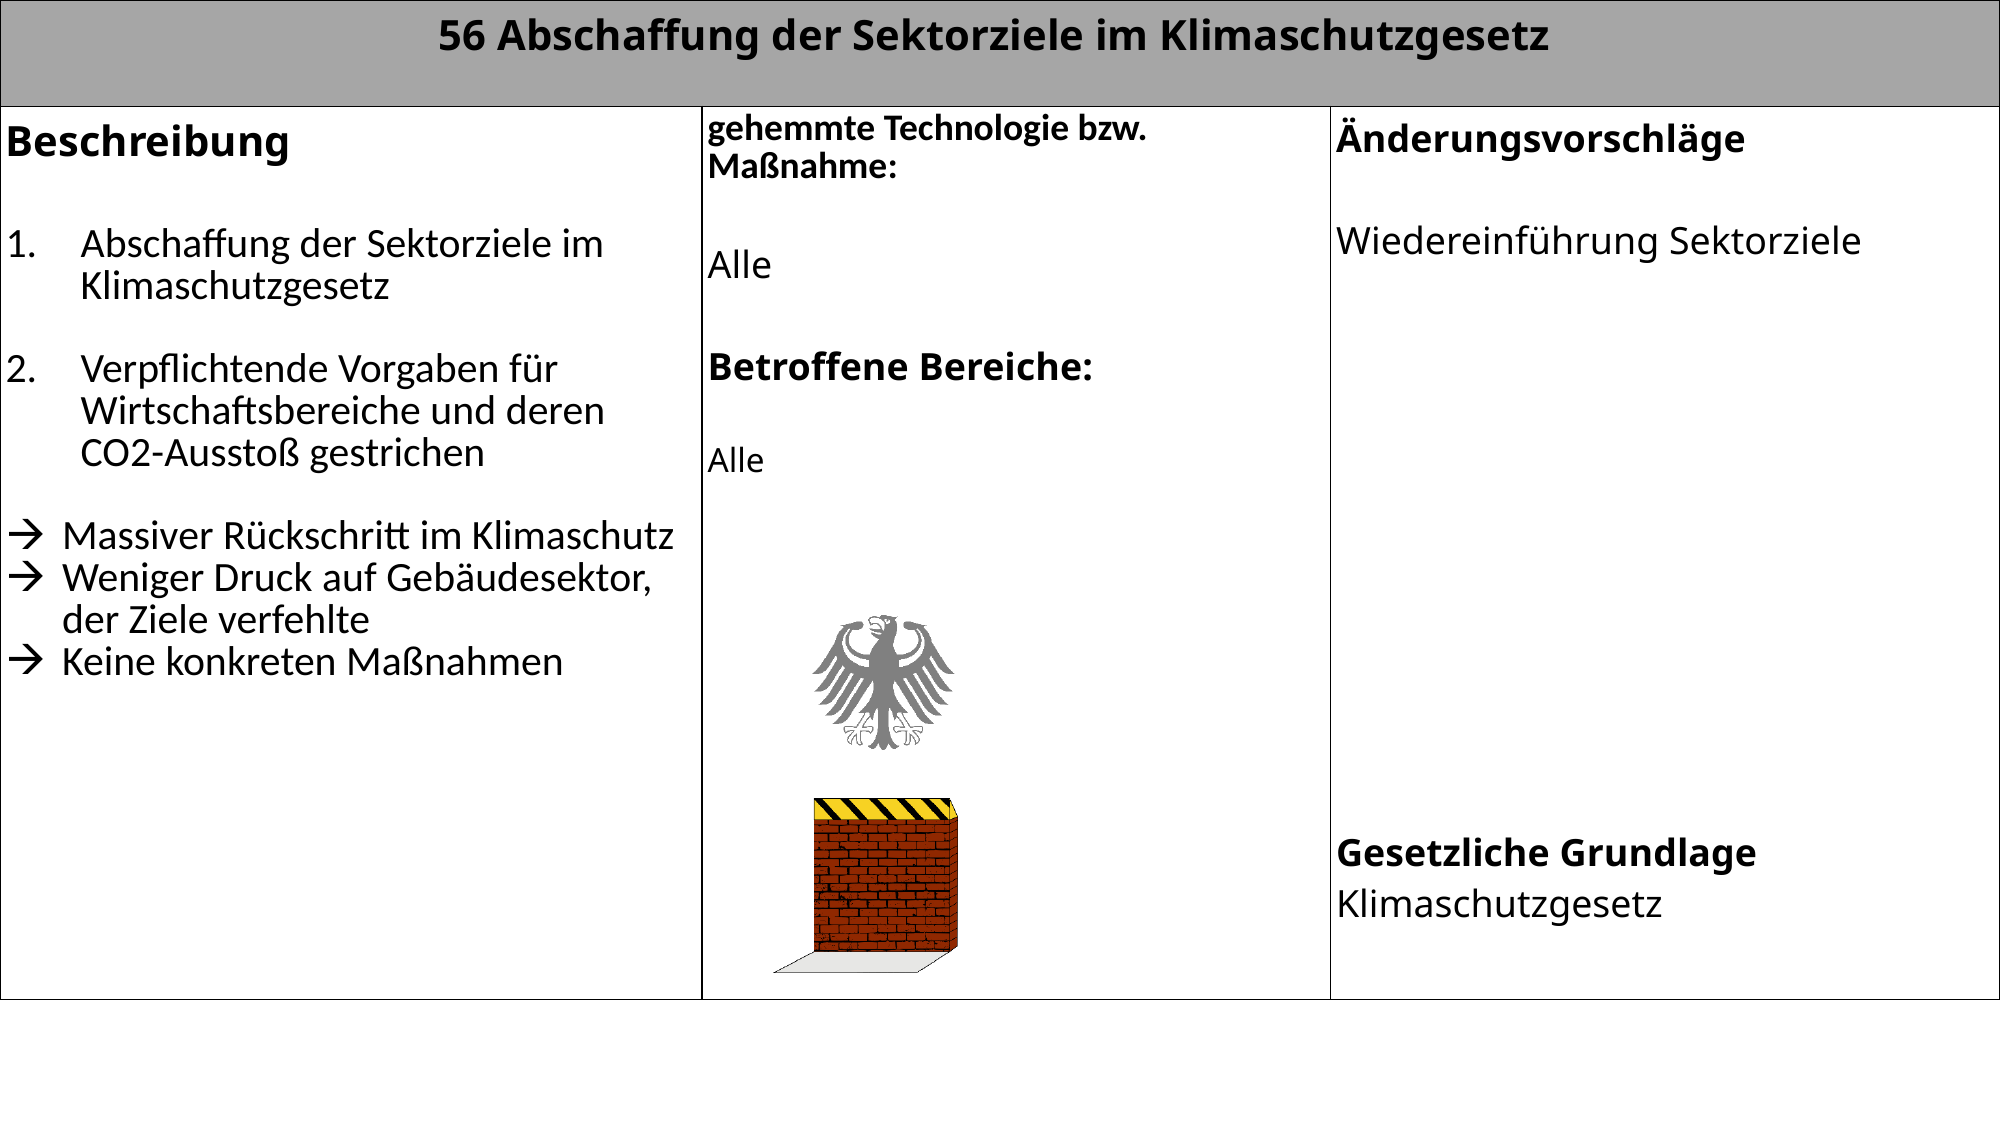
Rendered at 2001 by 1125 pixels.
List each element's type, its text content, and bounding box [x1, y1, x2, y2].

table_cell gehemmte Technologie bzw. Maßnahme: Alle Betroffene Bereiche: Alle [703, 107, 1330, 999]
table_cell Änderungsvorschläge Wiedereinführung Sektorziele Gesetzliche Grundlage Klimaschutzgesetz [1331, 107, 1999, 999]
picture [810, 615, 955, 750]
table_cell Beschreibung Abschaffung der Sektorziele im Klimaschutzgesetz Verpflichtende Vorgaben für Wirtschaftsbereiche und deren CO2-Ausstoß gestrichen Massiver Rückschritt im Klimaschutz Weniger Druck auf Gebäudesektor, der Ziele verfehlte Keine konkreten Maßnahmen [1, 107, 701, 999]
picture [773, 798, 958, 973]
table_header 56 Abschaffung der Sektorziele im Klimaschutzgesetz [1, 1, 1999, 106]
